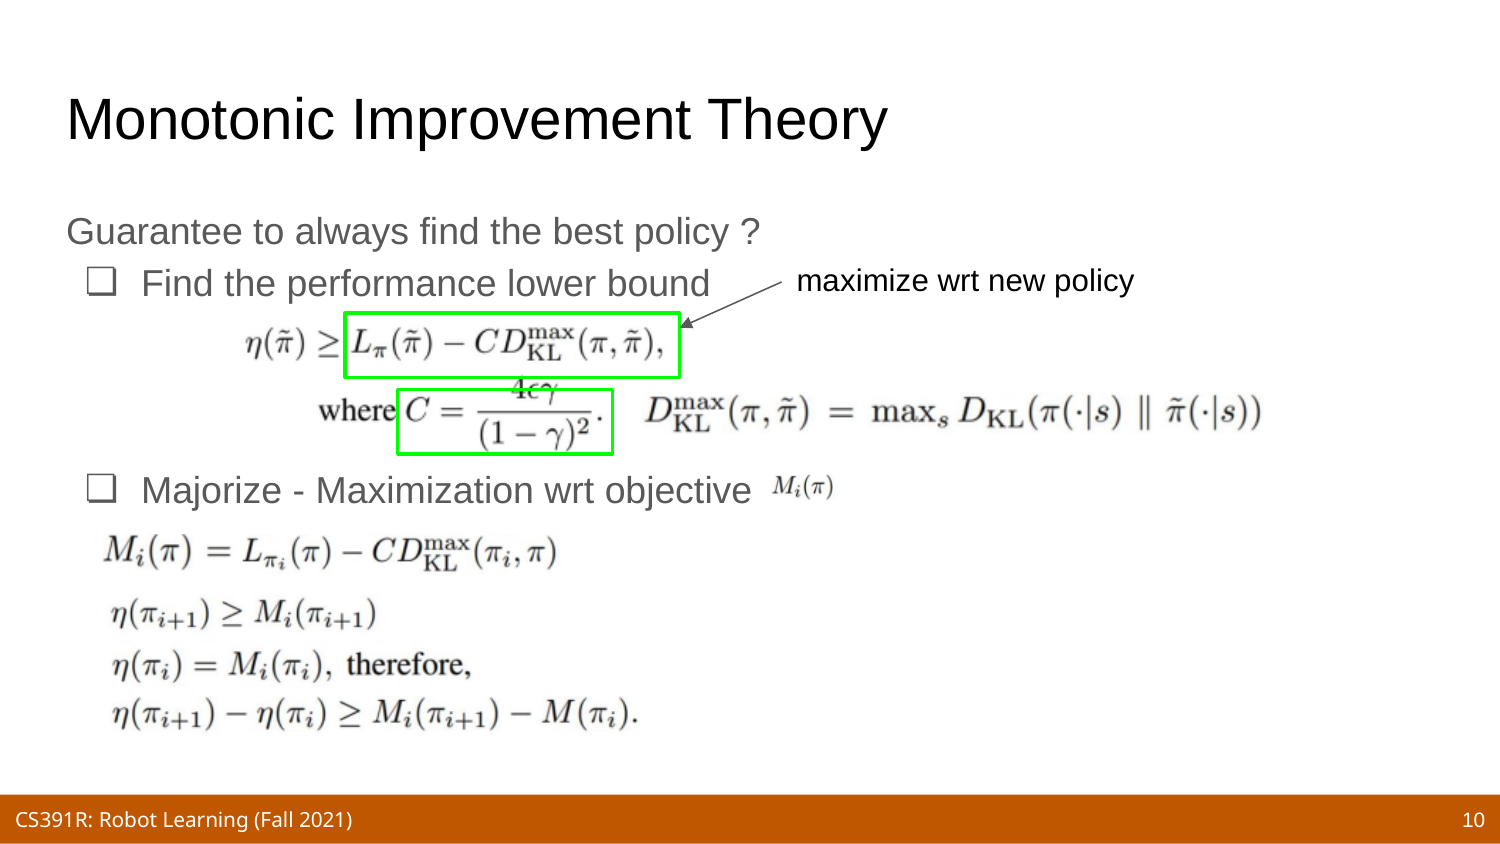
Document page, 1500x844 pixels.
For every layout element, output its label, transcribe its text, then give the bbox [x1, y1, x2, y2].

list Guarantee to always find the best policy ? Find the performance lower bound Majorize - Maximization wrt objective [51, 185, 1449, 750]
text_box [679, 281, 782, 328]
picture [204, 312, 1296, 513]
picture [66, 523, 659, 750]
title Monotonic Improvement Theory [51, 46, 1449, 185]
slide_number 10 [1410, 794, 1500, 844]
text_box maximize wrt new policy [781, 244, 1167, 311]
